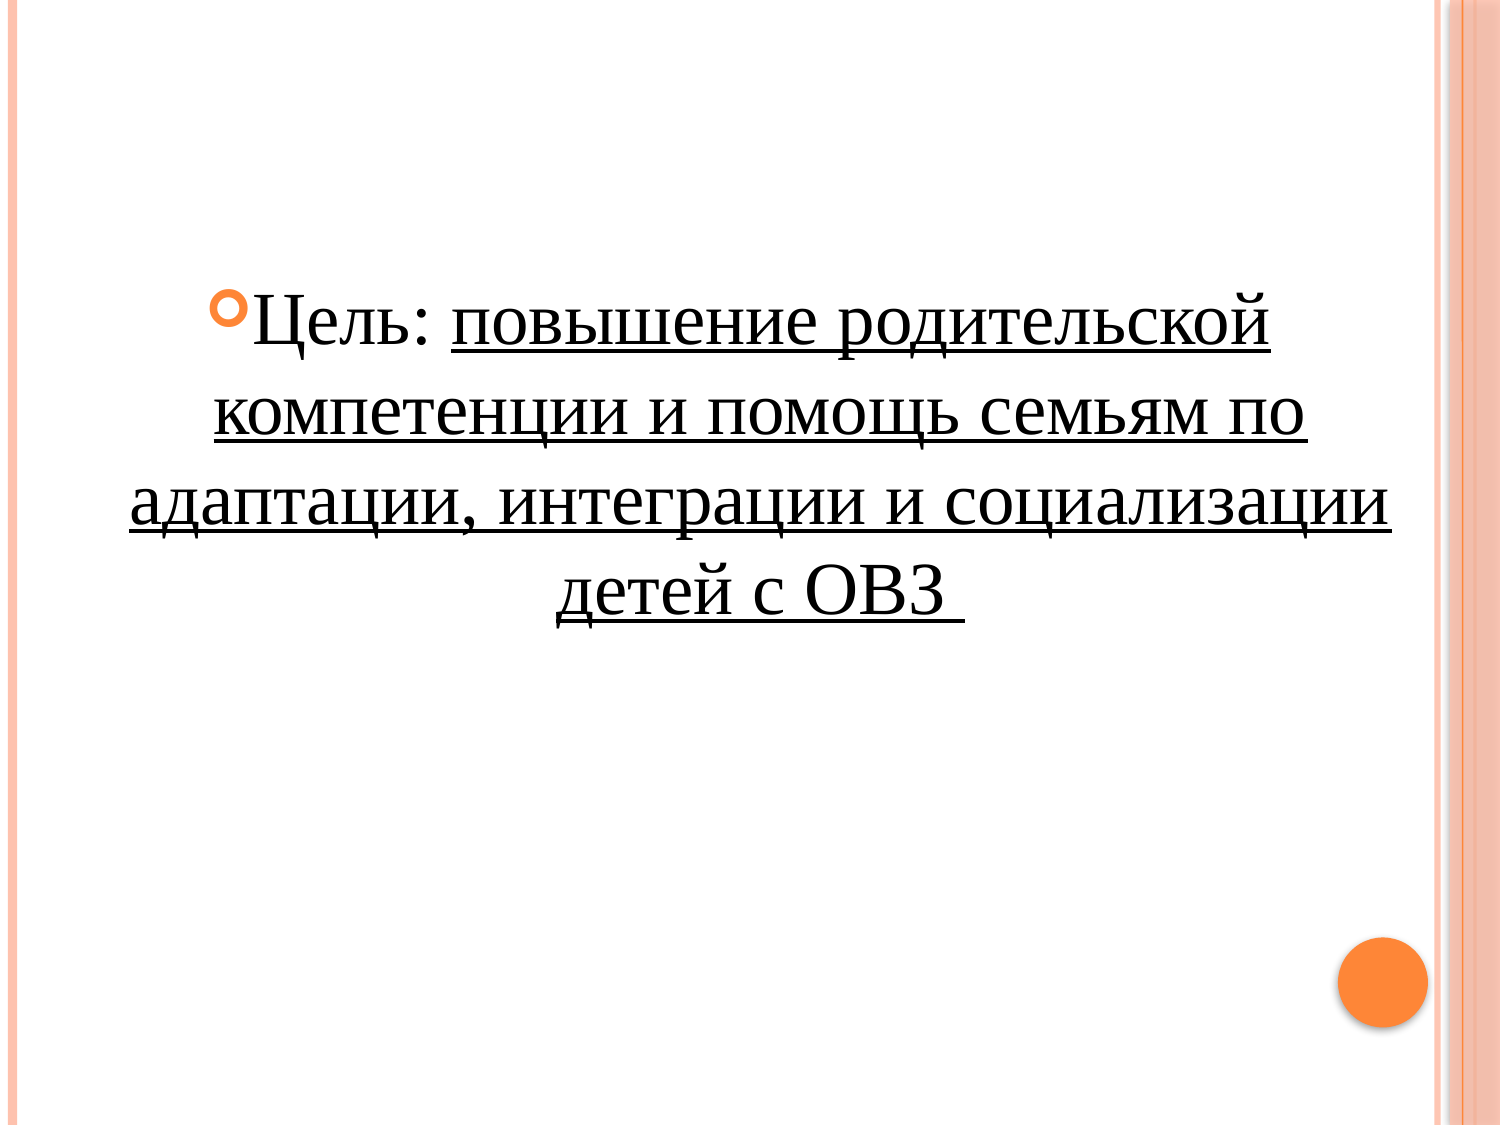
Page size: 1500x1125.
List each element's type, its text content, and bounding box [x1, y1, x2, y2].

list Цель: повышение родительской компетенции и помощь семьям по адаптации, интеграции и социализации детей с ОВЗ [53, 262, 1424, 1062]
